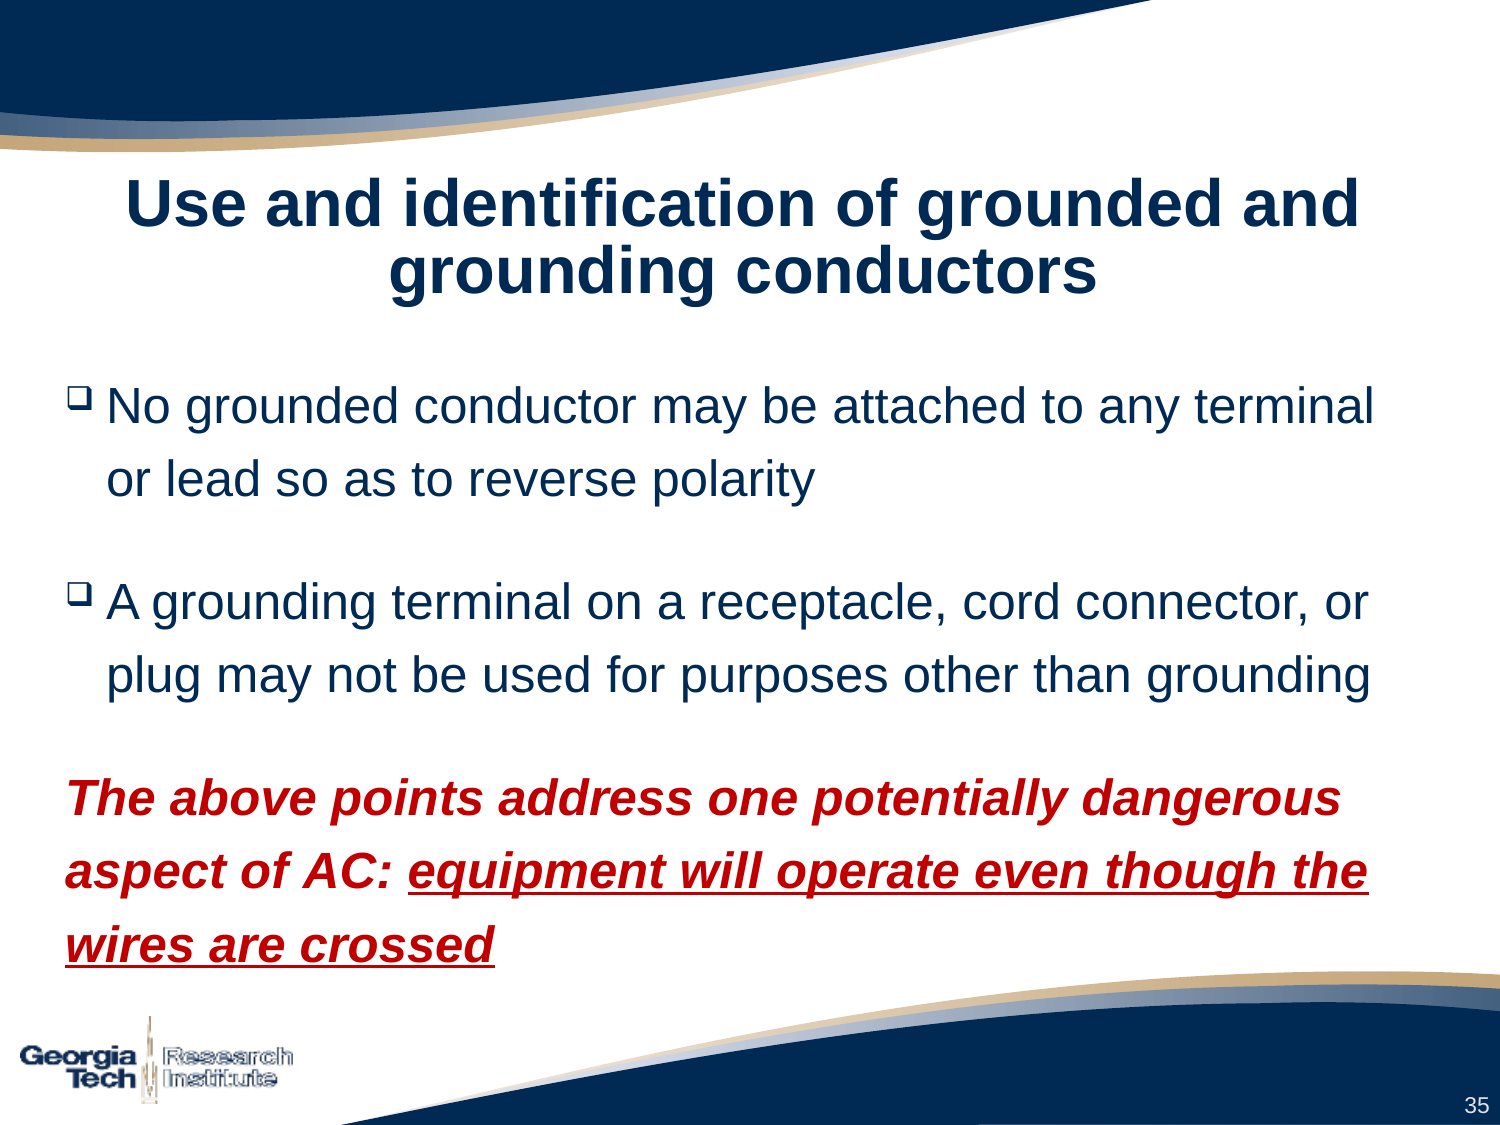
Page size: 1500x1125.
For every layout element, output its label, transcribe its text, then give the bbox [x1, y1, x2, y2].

slide_number 35 [1312, 1095, 1490, 1118]
picture [20, 1016, 293, 1104]
list No grounded conductor may be attached to any terminal or lead so as to reverse polarity A grounding terminal on a receptacle, cord connector, or plug may not be used for purposes other than grounding The above points address one potentially dangerous aspect of AC: equipment will operate even though the wires are crossed [50, 350, 1450, 983]
title Use and identification of grounded and grounding conductors [75, 125, 1413, 308]
